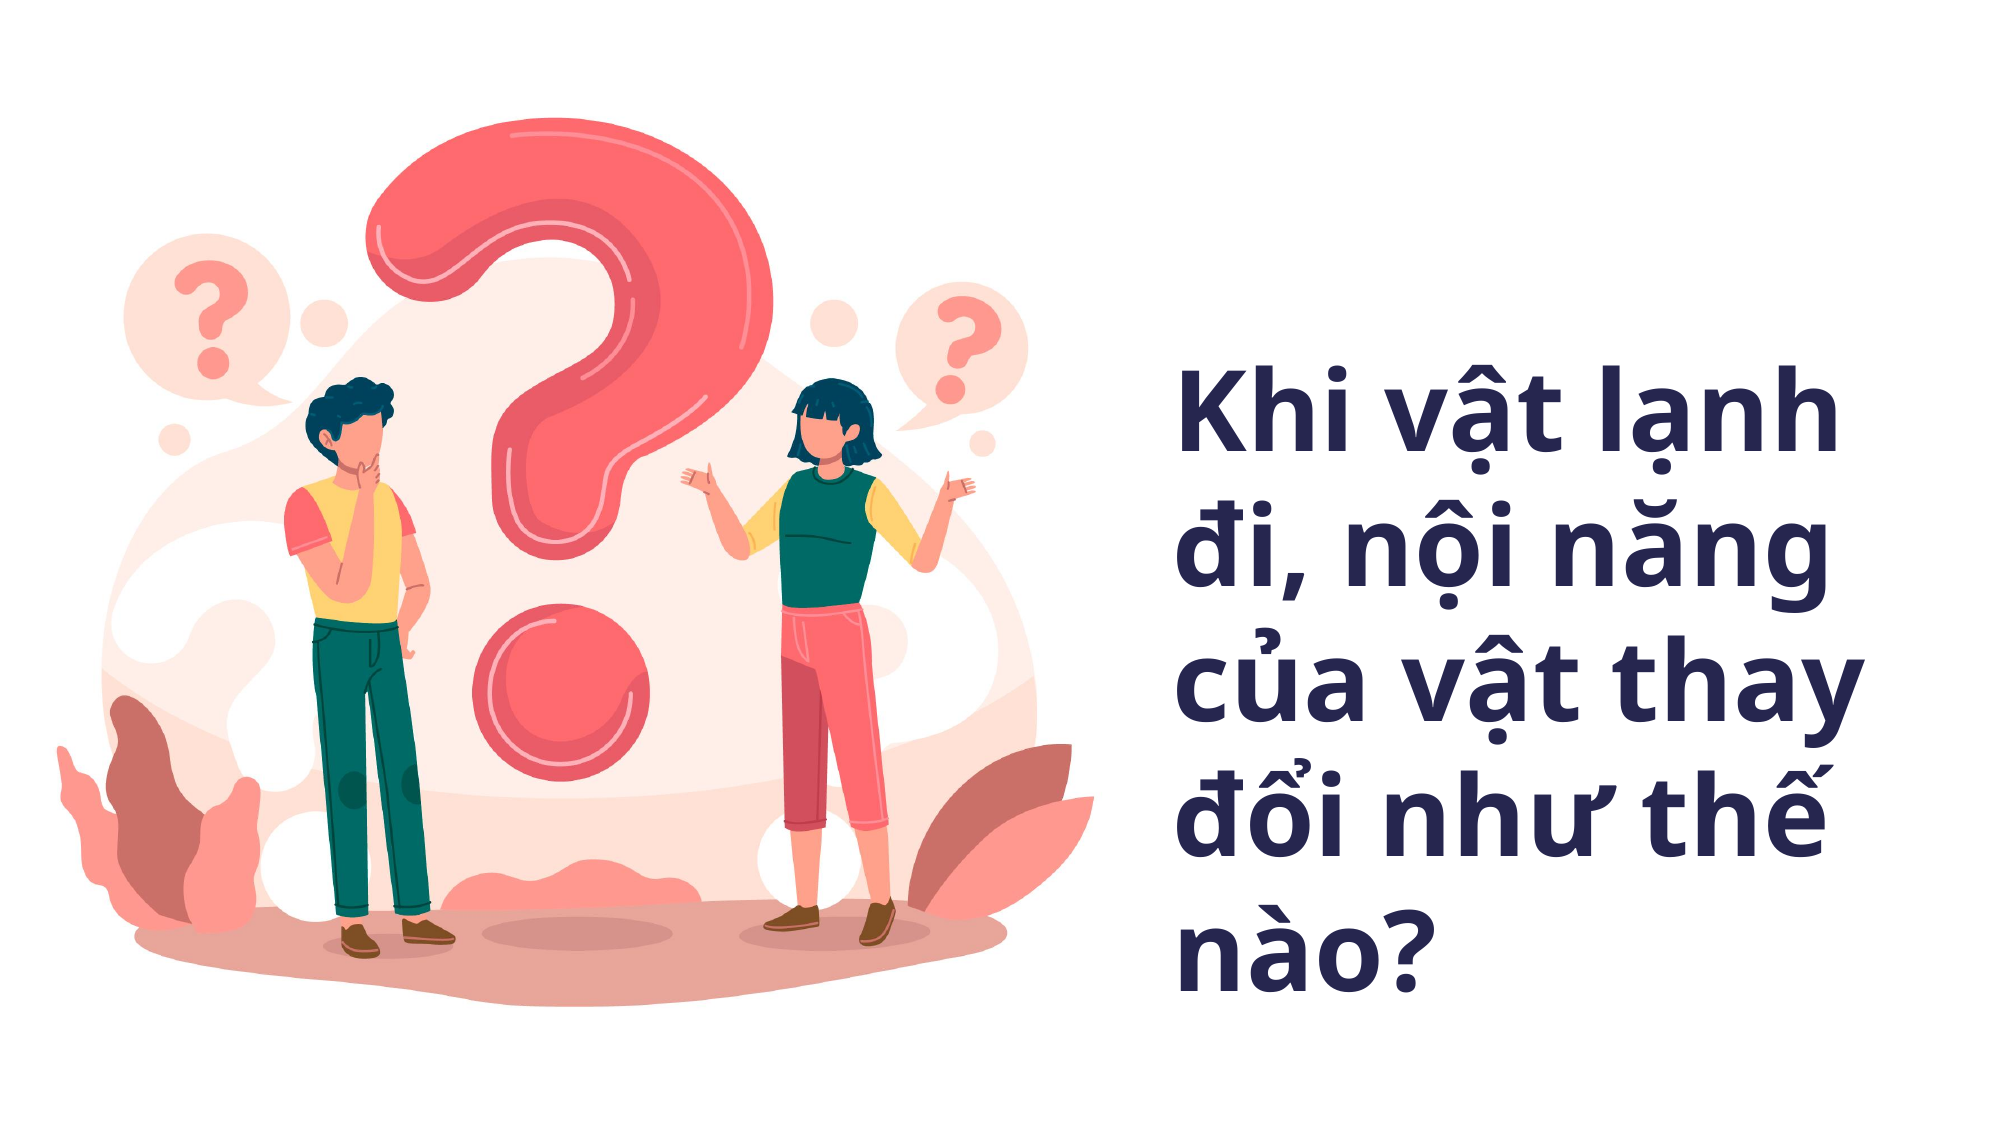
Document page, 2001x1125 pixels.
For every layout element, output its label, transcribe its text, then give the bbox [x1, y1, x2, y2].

picture [12, 0, 1138, 1125]
text_box Khi vật lạnh đi, nội năng của vật thay đổi như thế nào? [1157, 331, 1941, 1022]
